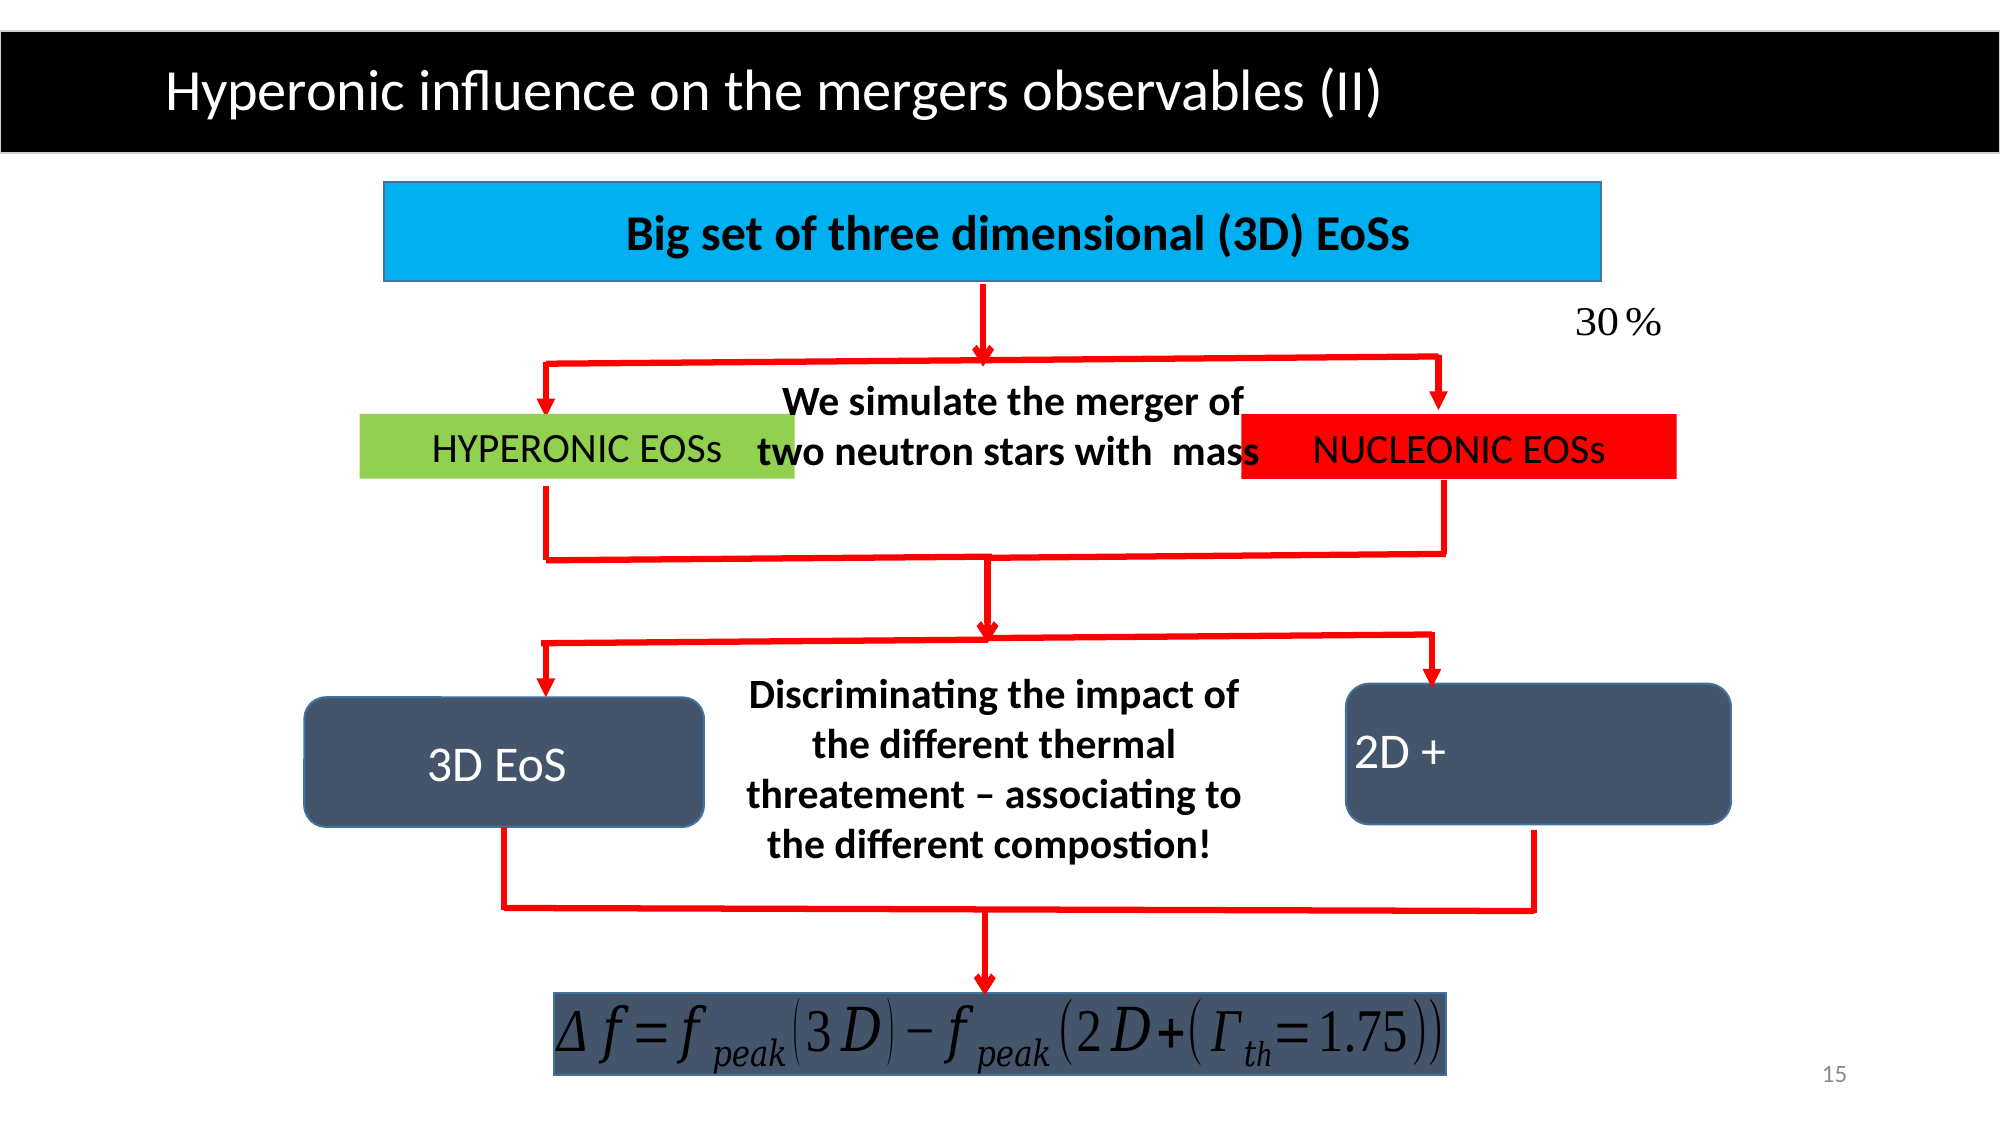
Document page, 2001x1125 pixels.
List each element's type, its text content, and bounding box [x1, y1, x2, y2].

text_box Discriminating the impact of the different thermal threatement – associating to the different compostion! [711, 659, 1277, 875]
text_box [992, 356, 1438, 361]
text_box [545, 360, 983, 364]
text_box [1339, 683, 1766, 825]
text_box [504, 907, 1534, 911]
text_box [304, 697, 704, 827]
slide_number 15 [1412, 1042, 1863, 1103]
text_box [541, 639, 988, 644]
text_box [383, 181, 1602, 282]
text_box Hyperonic influence on the mergers observables (II) [0, 30, 2000, 154]
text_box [985, 634, 1431, 639]
text_box NUCLEONIC EOSs [1241, 414, 1677, 479]
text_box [545, 556, 993, 561]
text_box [985, 553, 1446, 558]
text_box HYPERONIC EOSs [359, 413, 795, 479]
text_box Big set of three dimensional (3D) EoSs [610, 192, 1511, 268]
